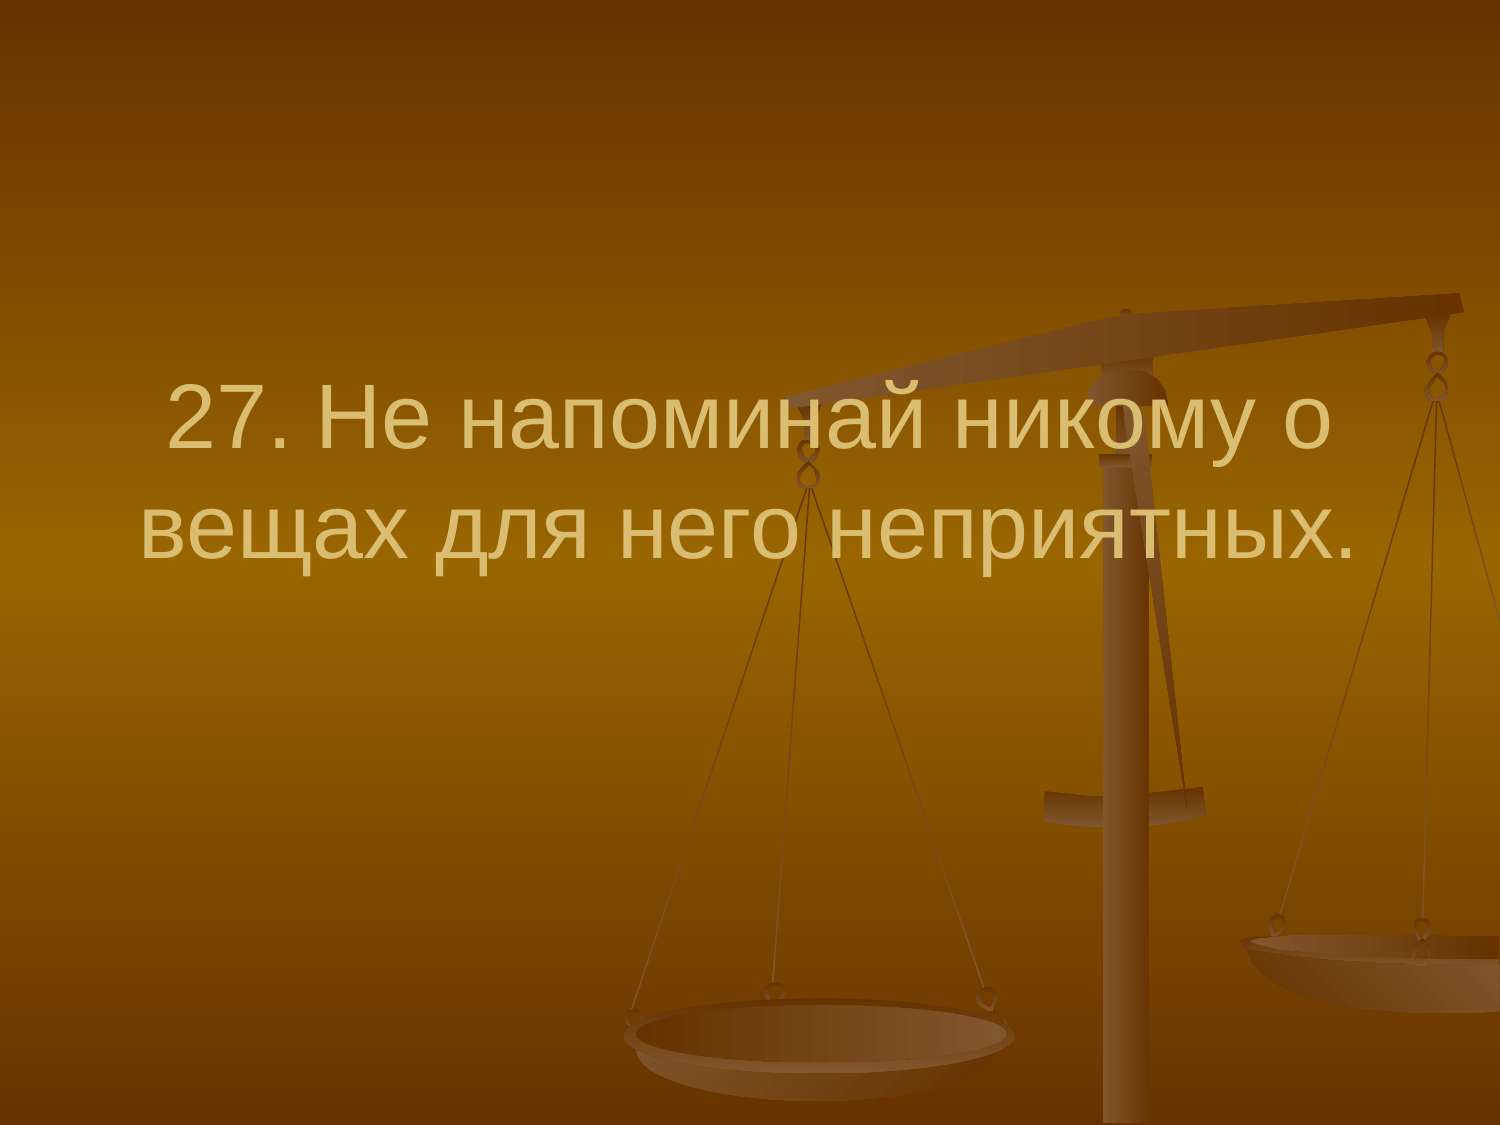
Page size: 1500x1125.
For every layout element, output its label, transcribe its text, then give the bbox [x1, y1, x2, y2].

title 27. Не напоминай никому о вещах для него неприятных. [74, 44, 1426, 1000]
